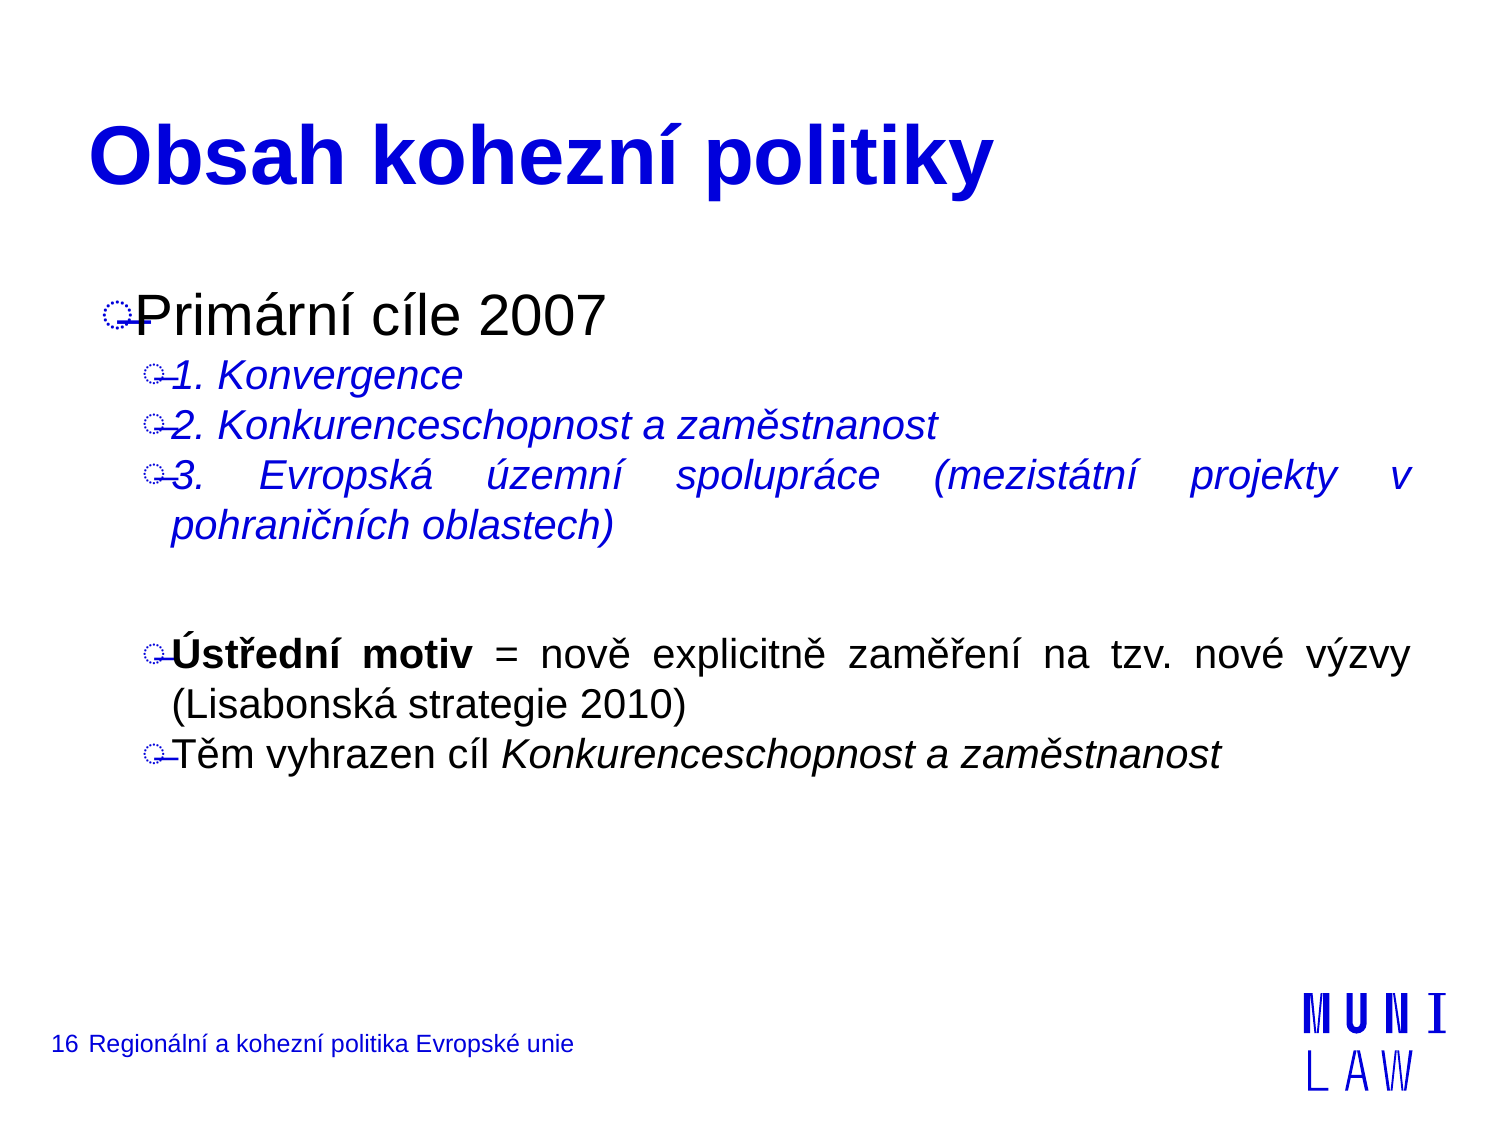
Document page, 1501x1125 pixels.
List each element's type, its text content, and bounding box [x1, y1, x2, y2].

footer Regionální a kohezní politika Evropské unie [88, 1021, 1064, 1063]
title Obsah kohezní politiky [88, 118, 1412, 193]
slide_number 16 [50, 1021, 82, 1063]
list Primární cíle 2007 1. Konvergence 2. Konkurenceschopnost a zaměstnanost 3. Evropská územní spolupráce (mezistátní projekty v pohraničních oblastech) Ústřední motiv = nově explicitně zaměření na tzv. nové výzvy (Lisabonská strategie 2010) Těm vyhrazen cíl Konkurenceschopnost a zaměstnanost [88, 277, 1412, 957]
